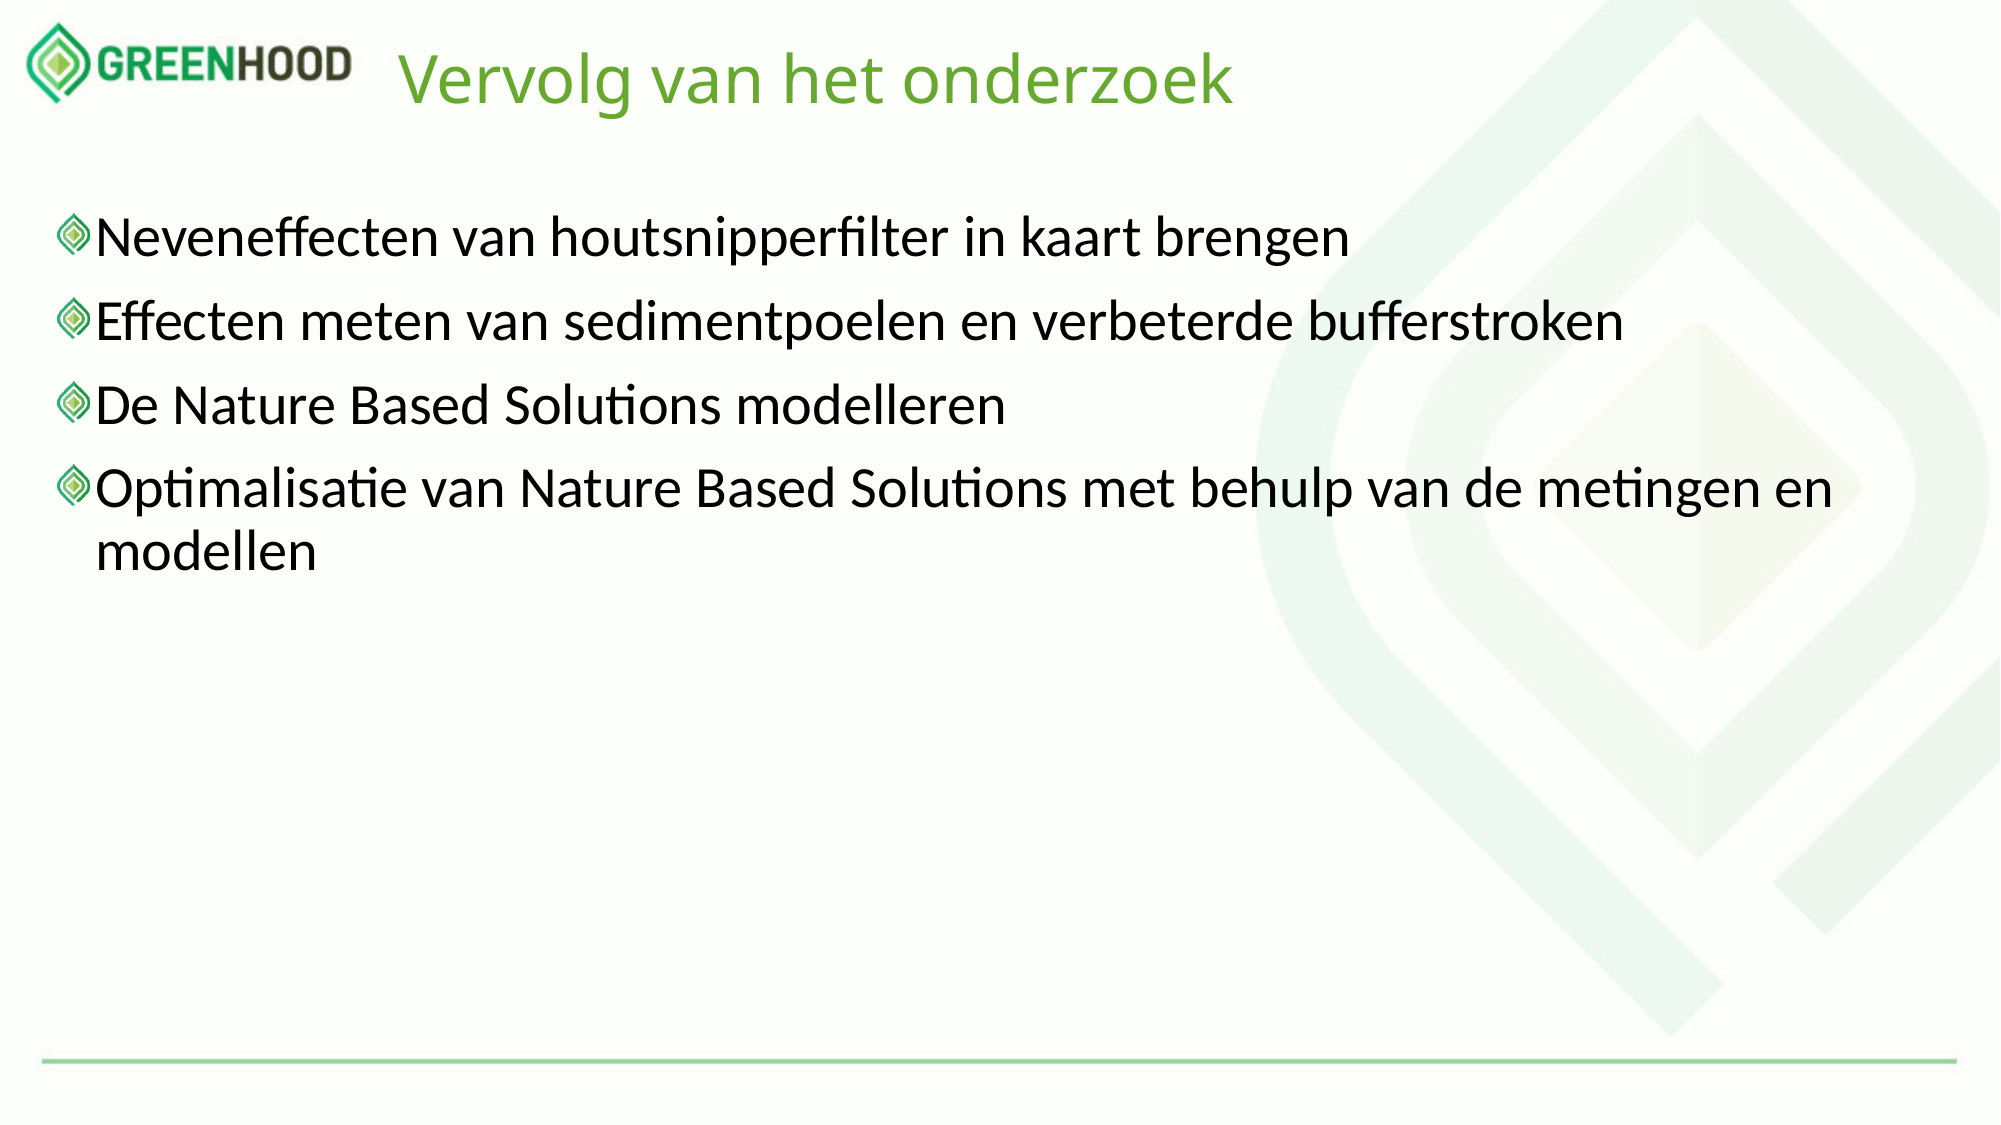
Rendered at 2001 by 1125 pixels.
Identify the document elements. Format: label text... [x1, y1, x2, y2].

picture [0, 0, 2001, 1125]
list Neveneffecten van houtsnipperfilter in kaart brengen Effecten meten van sedimentpoelen en verbeterde bufferstroken De Nature Based Solutions modelleren Optimalisatie van Nature Based Solutions met behulp van de metingen en modellen [42, 198, 1957, 1014]
title Vervolg van het onderzoek [383, 5, 1957, 159]
